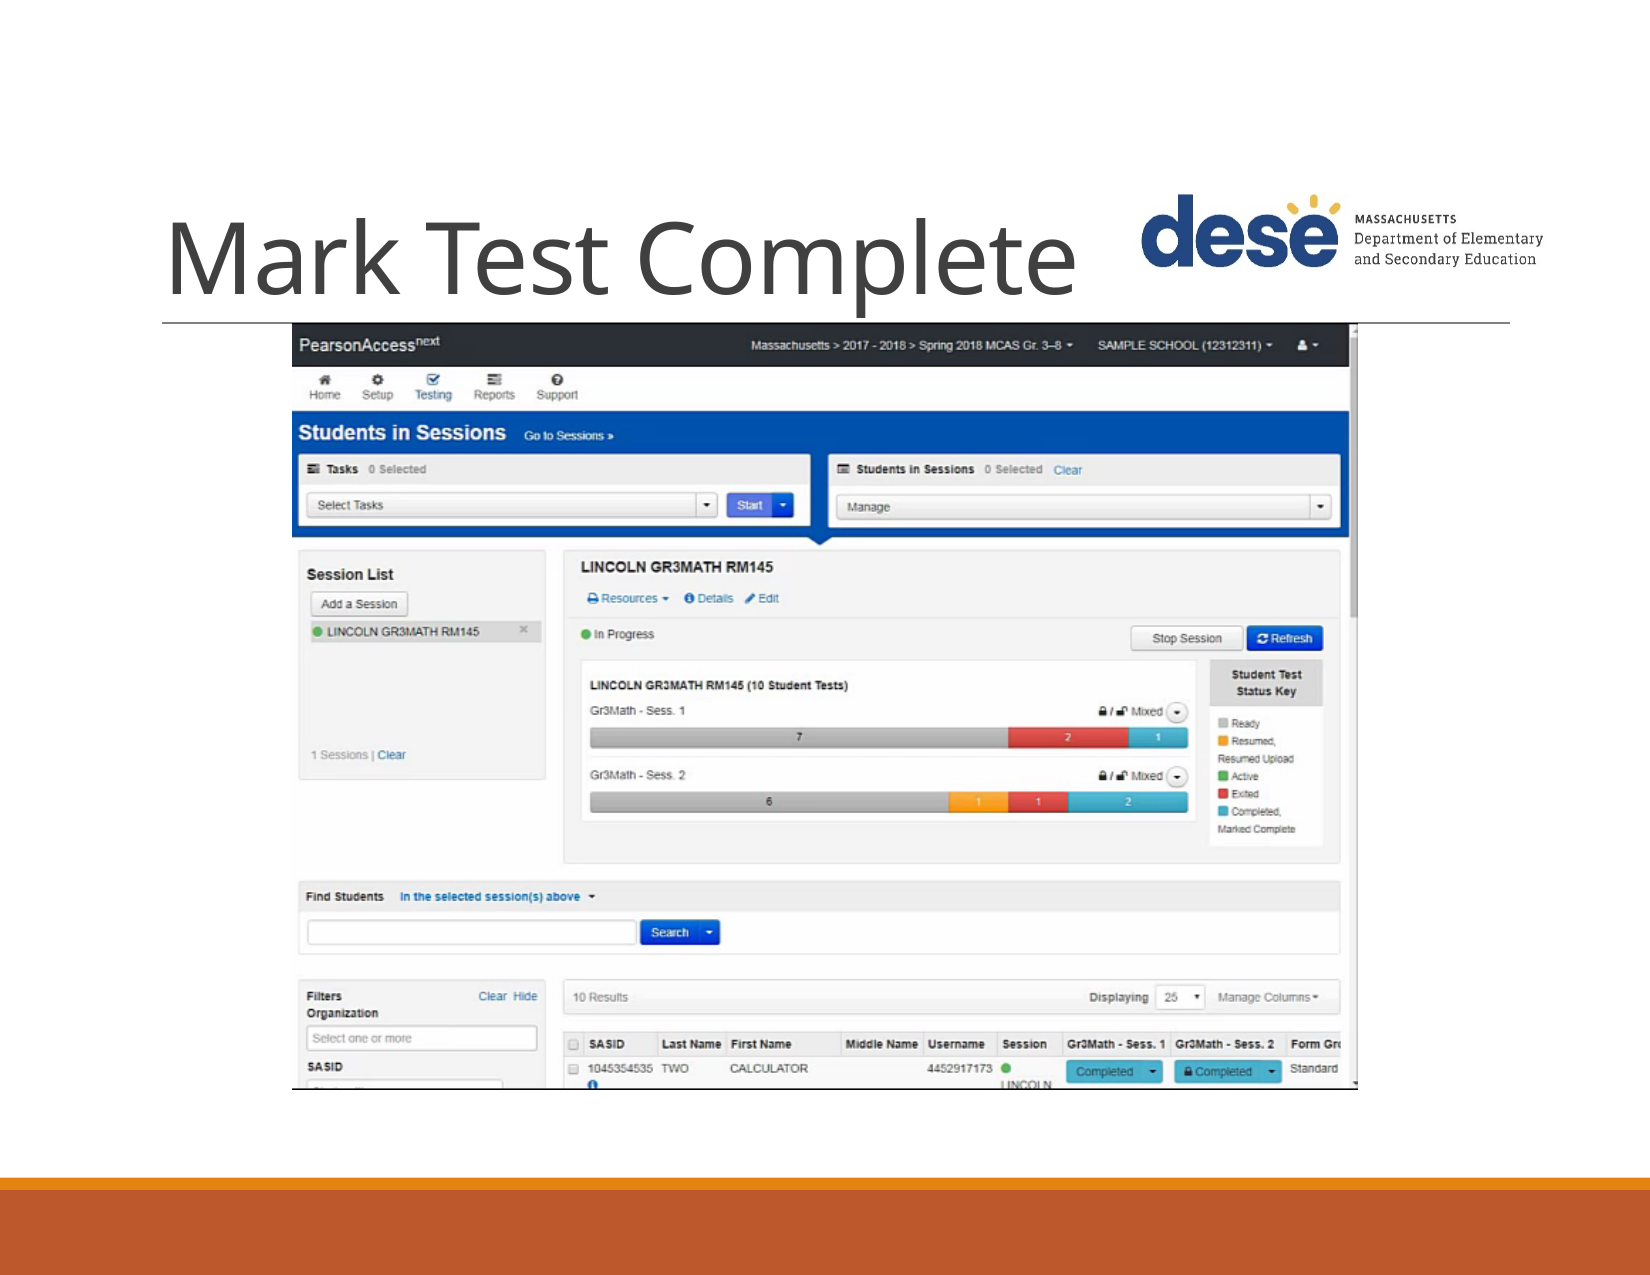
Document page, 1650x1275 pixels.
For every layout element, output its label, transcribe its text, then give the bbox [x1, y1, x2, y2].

picture [1132, 183, 1555, 278]
title Mark Test Complete [148, 53, 1132, 323]
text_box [291, 322, 1359, 1091]
